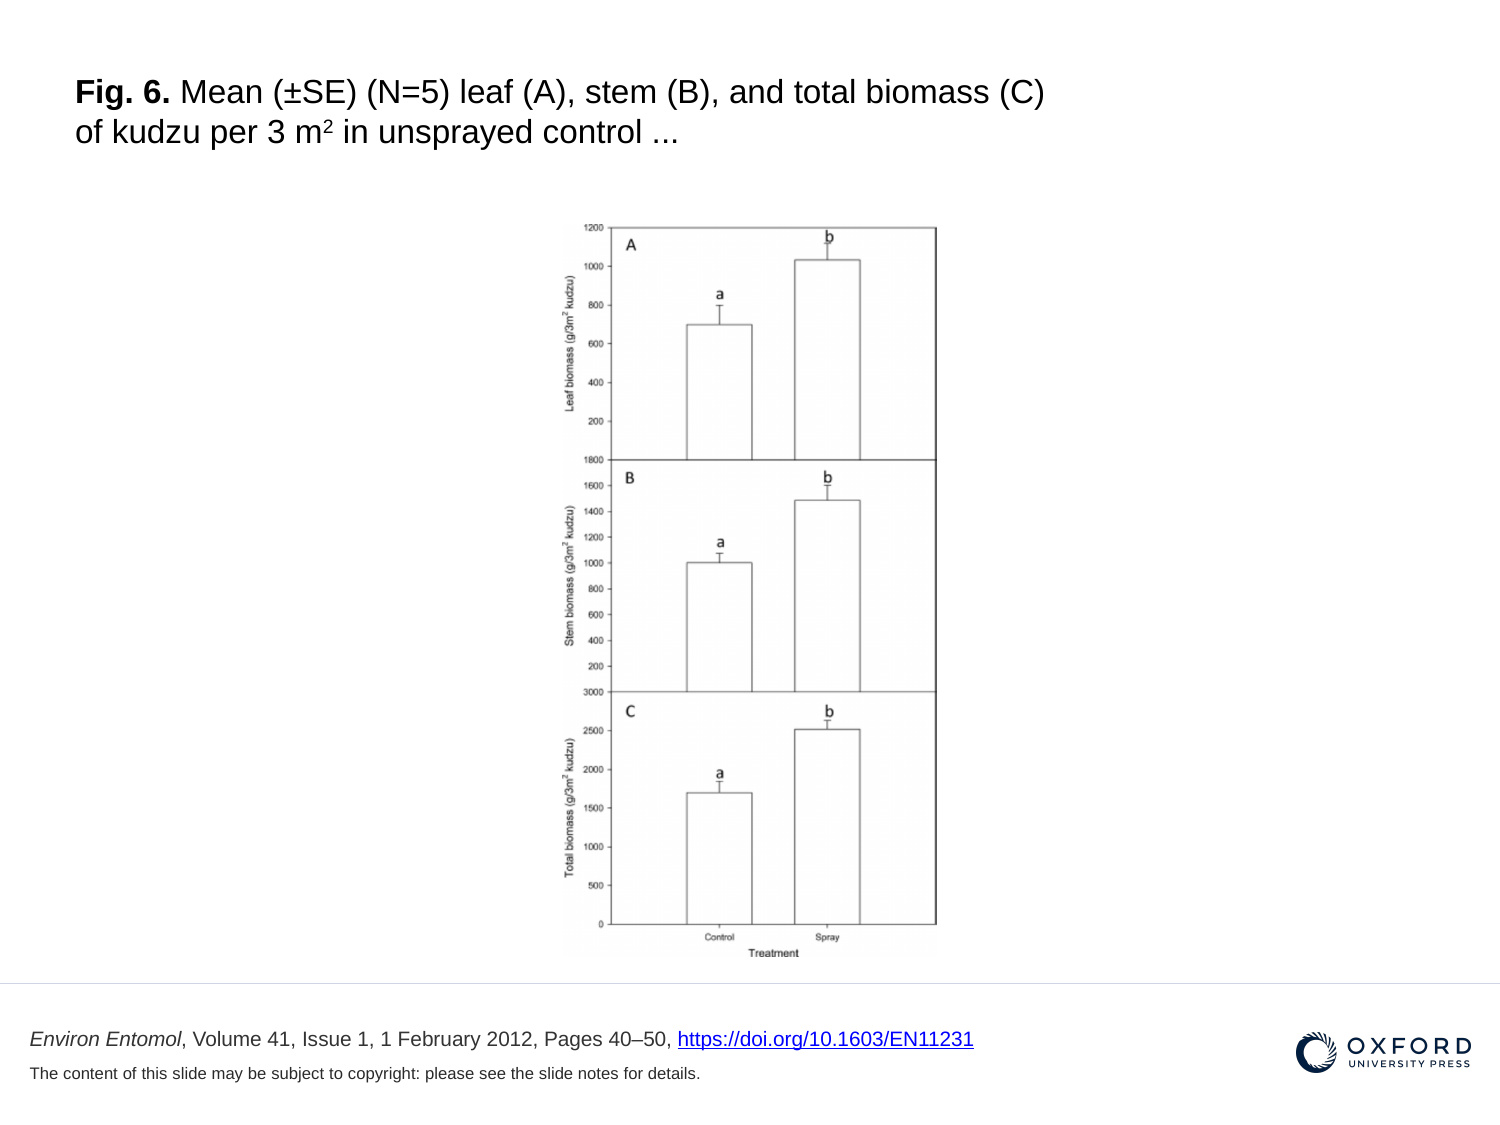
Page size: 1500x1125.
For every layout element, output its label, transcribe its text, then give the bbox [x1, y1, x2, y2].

picture [562, 224, 937, 957]
picture [1296, 1032, 1471, 1073]
title Fig. 6. Mean (±SE) (N=5) leaf (A), stem (B), and total biomass (C) of kudzu per 3 m2 in unsprayed control ... [75, 69, 1078, 171]
footer Environ Entomol, Volume 41, Issue 1, 1 February 2012, Pages 40–50, https://doi.org/10.1603/EN11231 The content of this slide may be subject to copyright: please see the slide notes for details. [0, 983, 1260, 1125]
